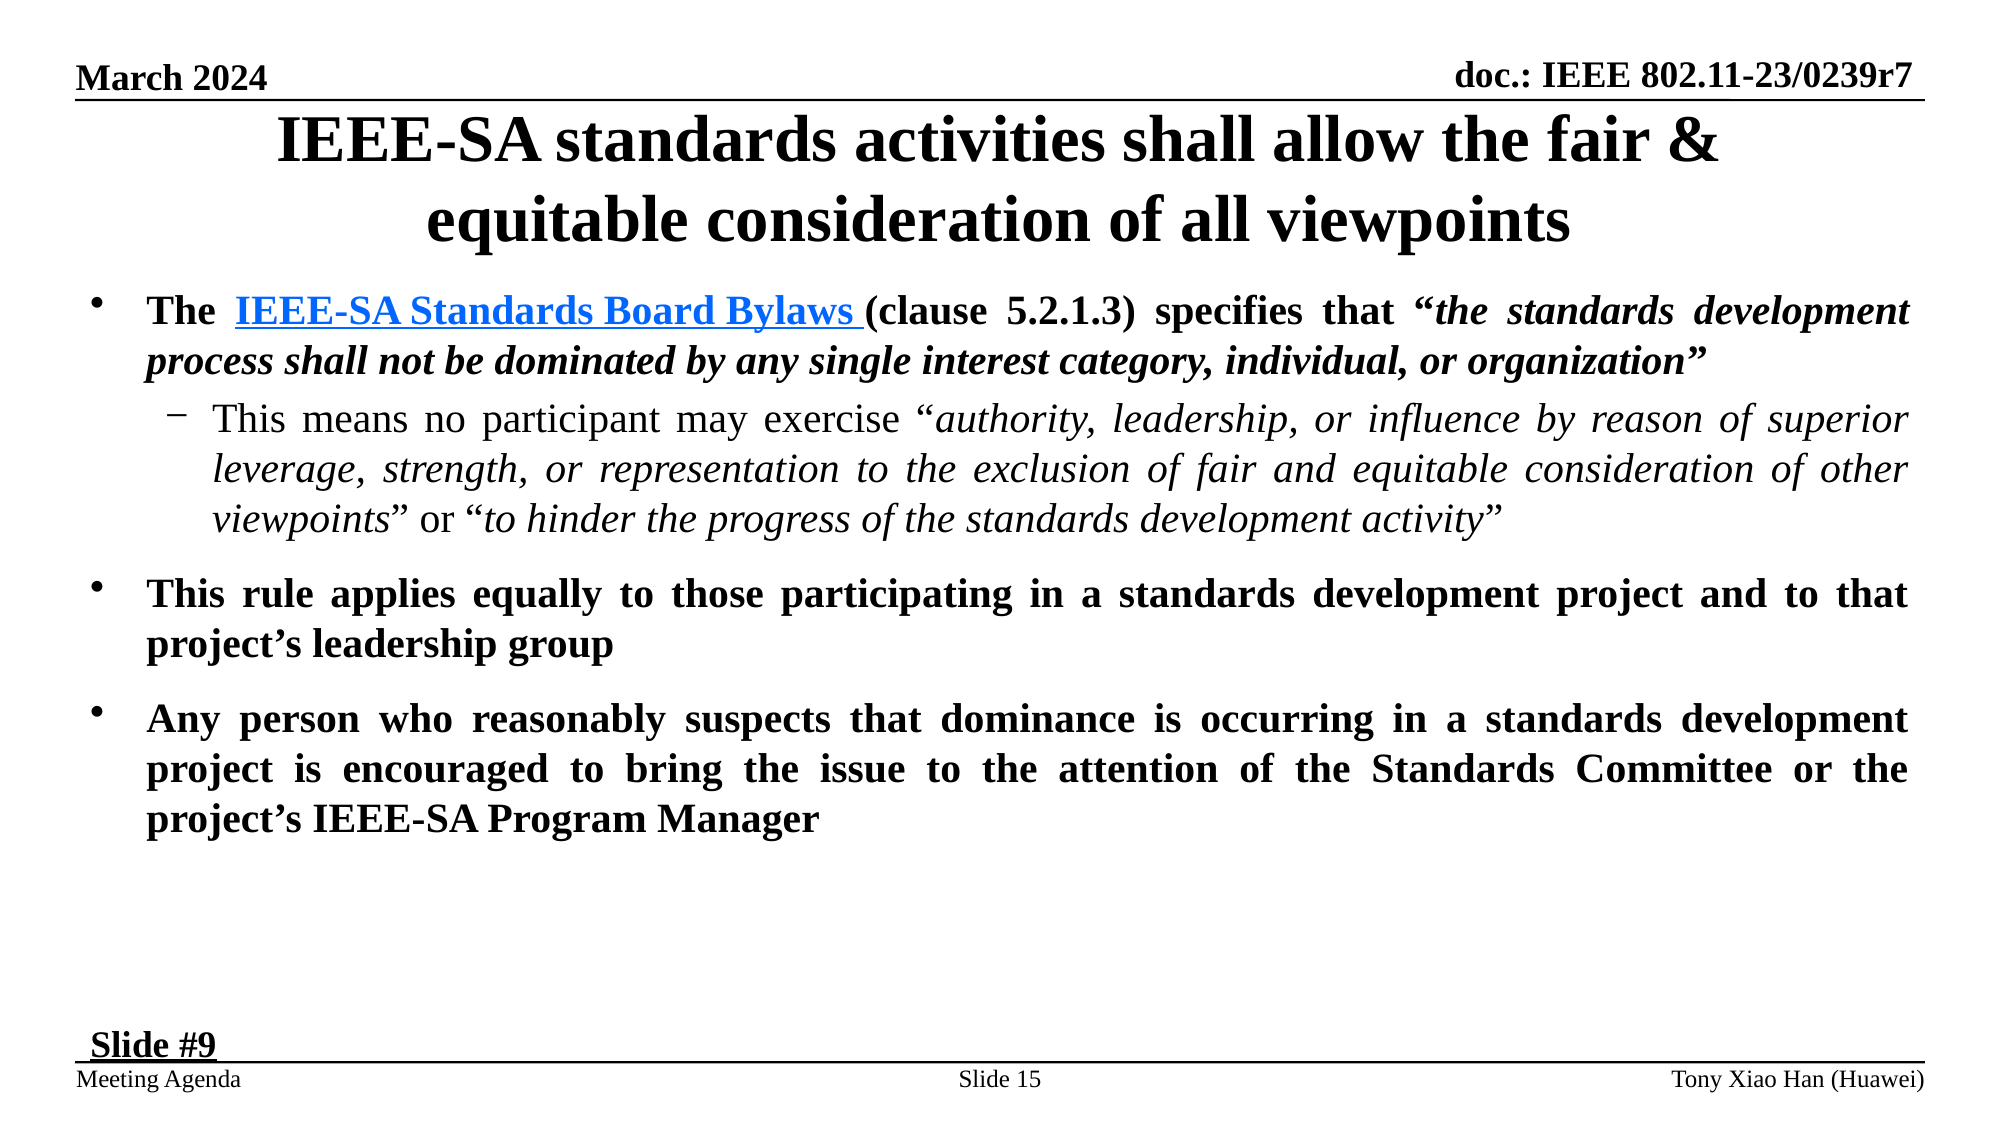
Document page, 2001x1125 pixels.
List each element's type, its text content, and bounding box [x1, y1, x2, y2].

list The IEEE-SA Standards Board Bylaws (clause 5.2.1.3) specifies that “the standards development process shall not be dominated by any single interest category, individual, or organization” This means no participant may exercise “authority, leadership, or influence by reason of superior leverage, strength, or representation to the exclusion of fair and equitable consideration of other viewpoints” or “to hinder the progress of the standards development activity” This rule applies equally to those participating in a standards development project and to that project’s leadership group Any person who reasonably suspects that dominance is occurring in a standards development project is encouraged to bring the issue to the attention of the Standards Committee or the project’s IEEE-SA Program Manager [75, 275, 1925, 1038]
text_box IEEE-SA standards activities shall allow the fair & equitable consideration of all viewpoints [75, 87, 1925, 263]
text_box Slide #9 [75, 1012, 232, 1073]
